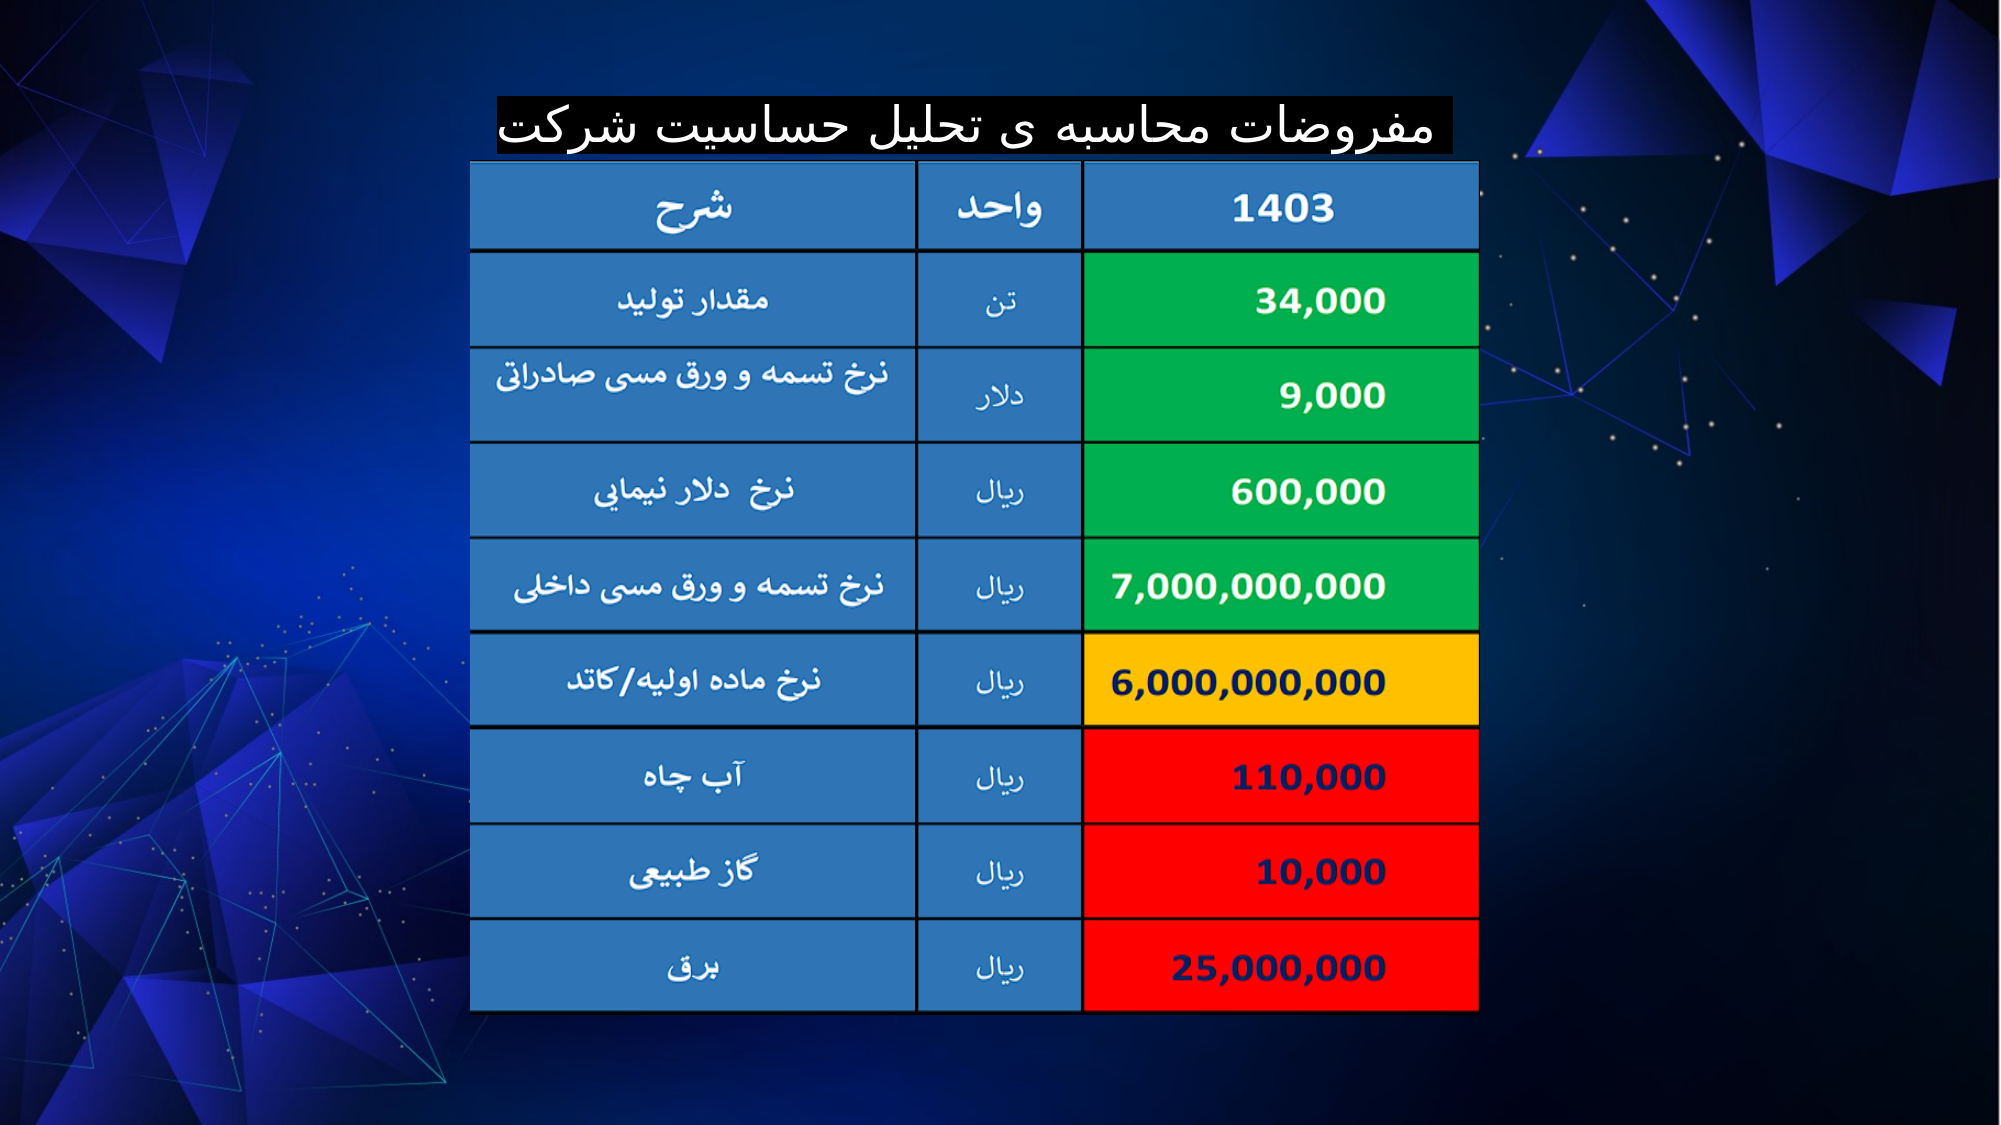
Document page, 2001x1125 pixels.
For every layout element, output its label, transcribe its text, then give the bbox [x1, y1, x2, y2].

text_box مفروضات محاسبه ی تحلیل حساسیت شرکت [482, 84, 1468, 160]
picture [0, 0, 2001, 1125]
